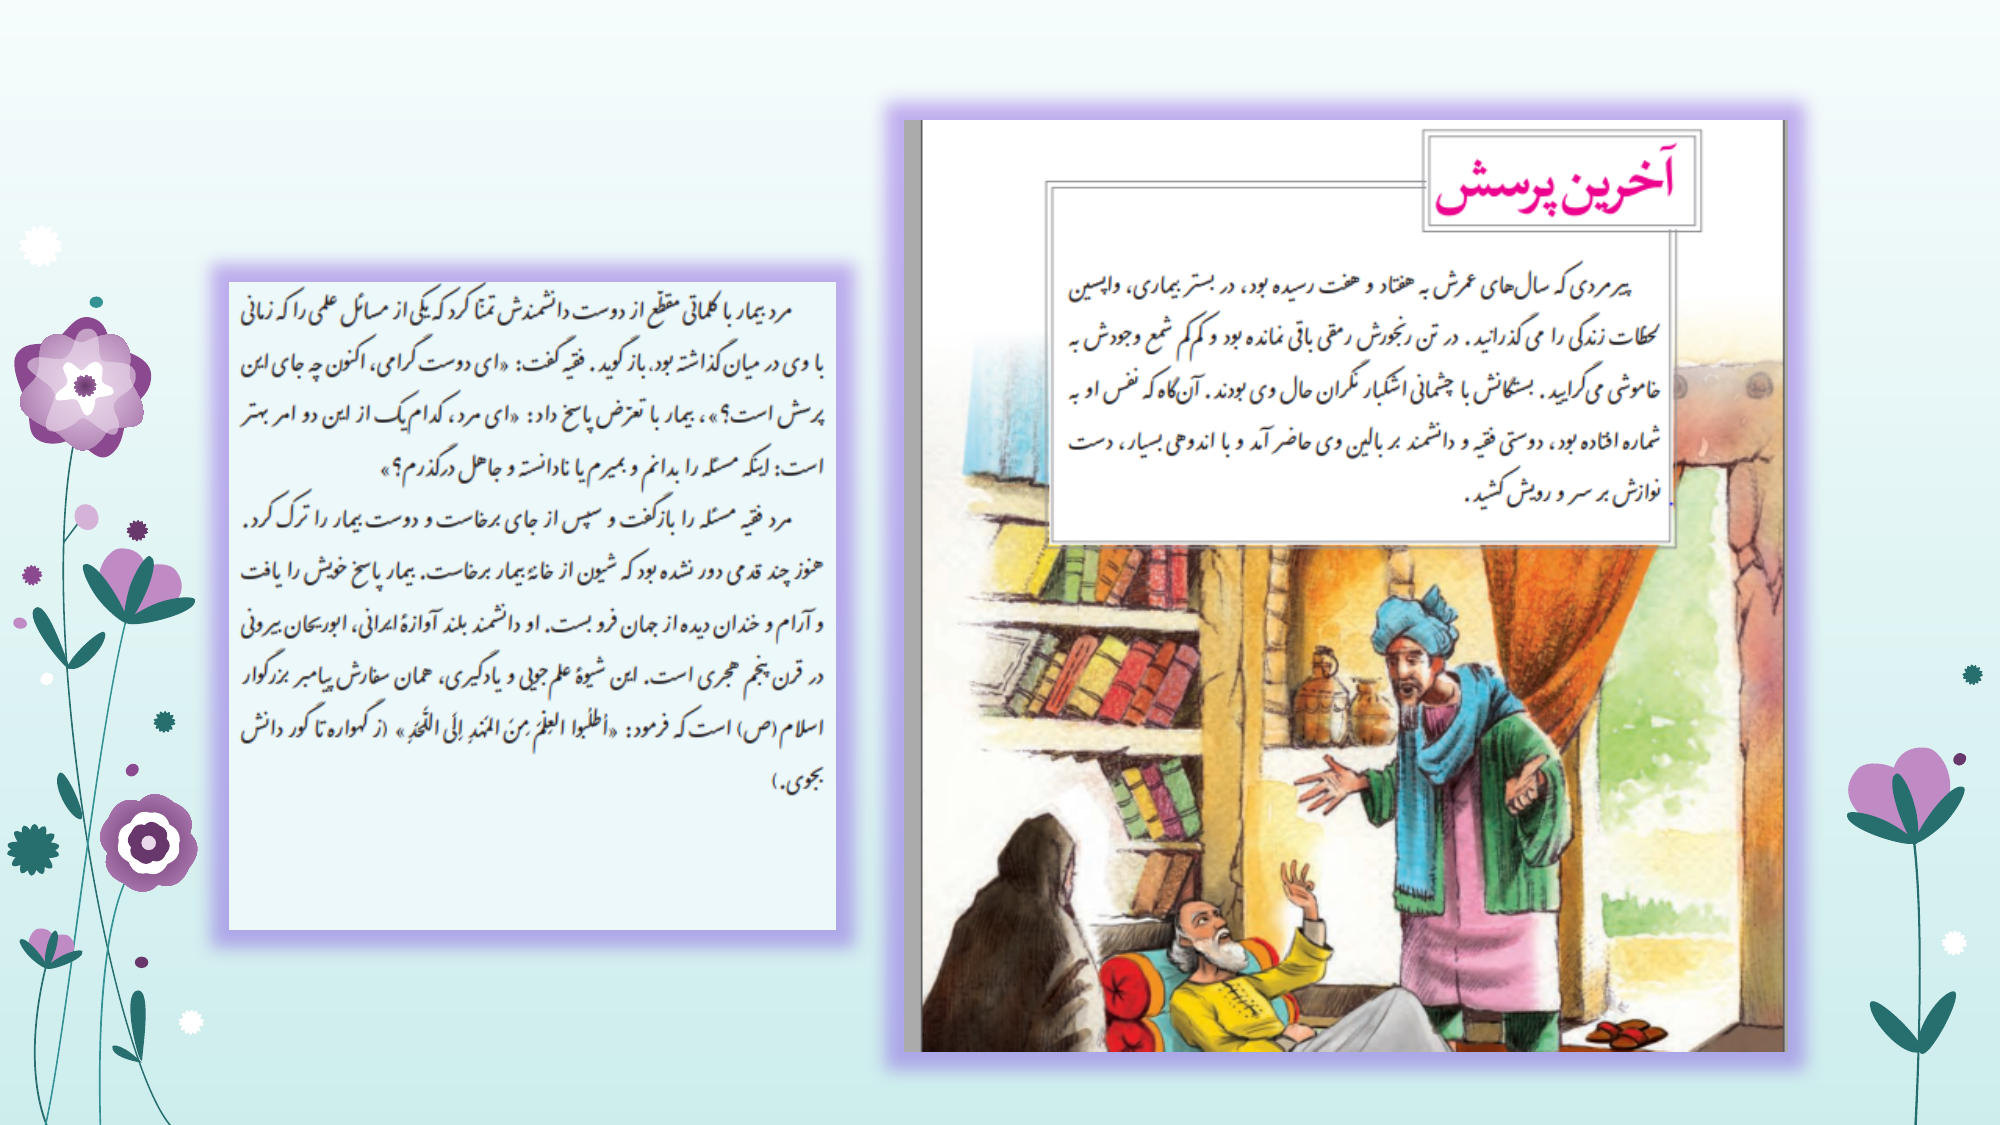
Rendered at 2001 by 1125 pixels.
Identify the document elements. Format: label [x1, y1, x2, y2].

picture [229, 282, 836, 930]
picture [904, 120, 1788, 1052]
